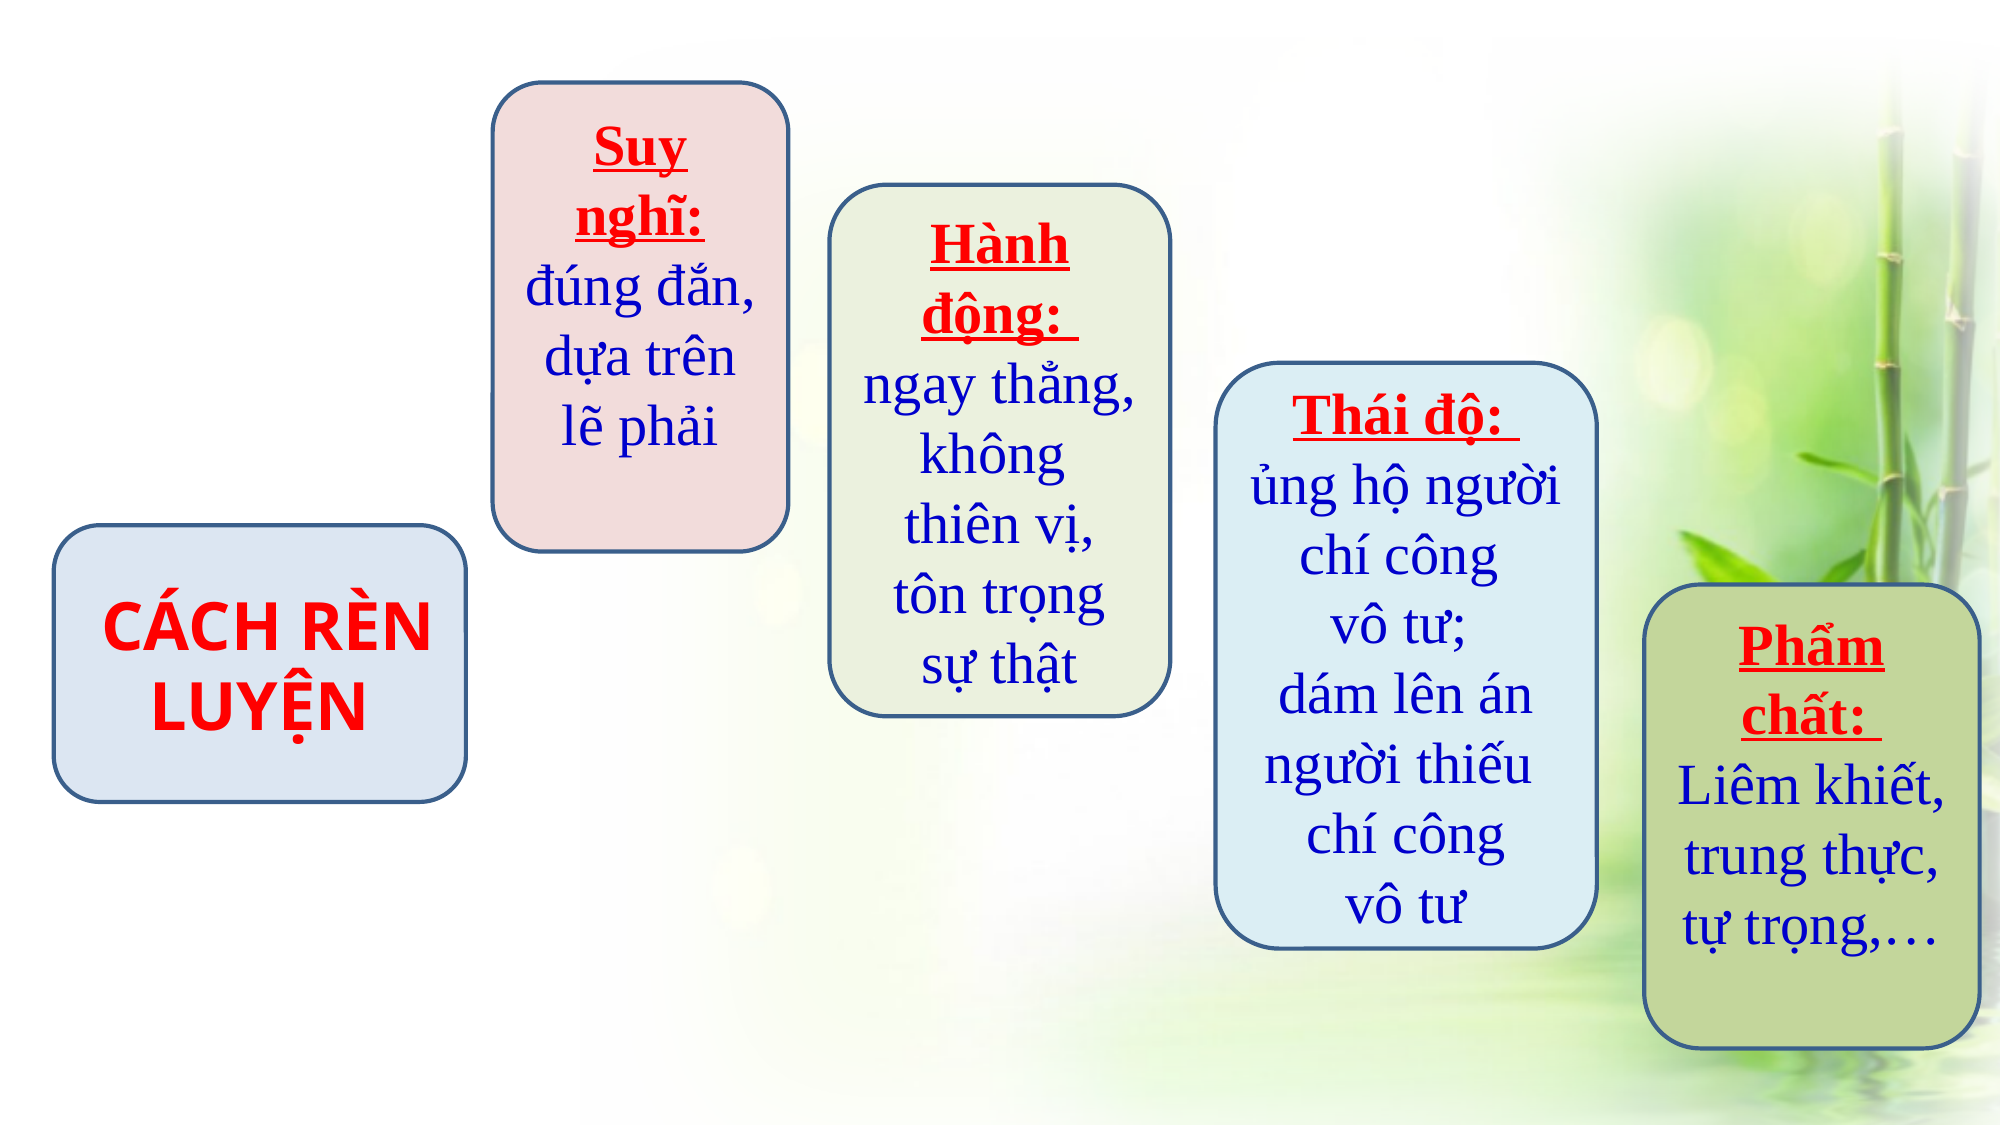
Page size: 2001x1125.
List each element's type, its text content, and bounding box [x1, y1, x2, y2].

text_box CÁCH RÈN LUYỆN [51, 523, 468, 805]
text_box Suy nghĩ: đúng đắn, dựa trên lẽ phải [490, 80, 569, 554]
picture [574, 31, 2000, 1125]
